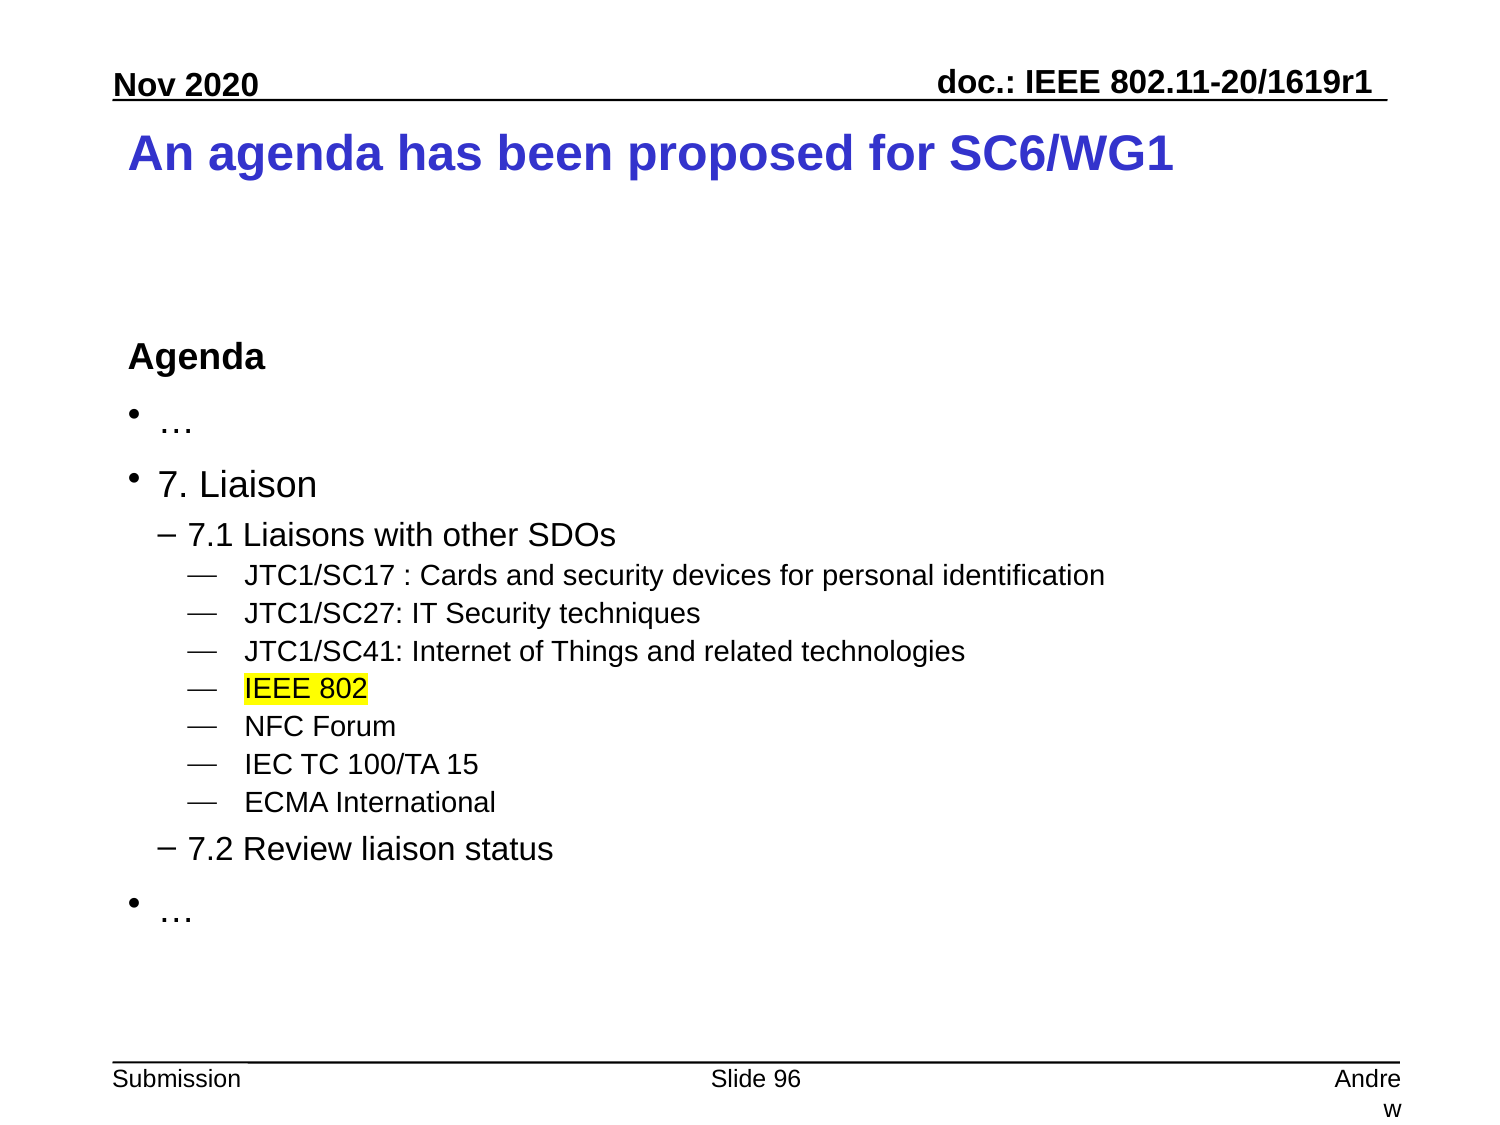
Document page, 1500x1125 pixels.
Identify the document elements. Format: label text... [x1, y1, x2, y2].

title An agenda has been proposed for SC6/WG1 [112, 112, 1388, 288]
footer Andrew Myles, Cisco [1320, 1061, 1402, 1093]
list Agenda … 7. Liaison 7.1 Liaisons with other SDOs JTC1/SC17 : Cards and security devices for personal identification JTC1/SC27: IT Security techniques JTC1/SC41: Internet of Things and related technologies IEEE 802 NFC Forum IEC TC 100/TA 15 ECMA International 7.2 Review liaison status … [112, 324, 1388, 1000]
slide_number Slide 96 [709, 1061, 803, 1093]
